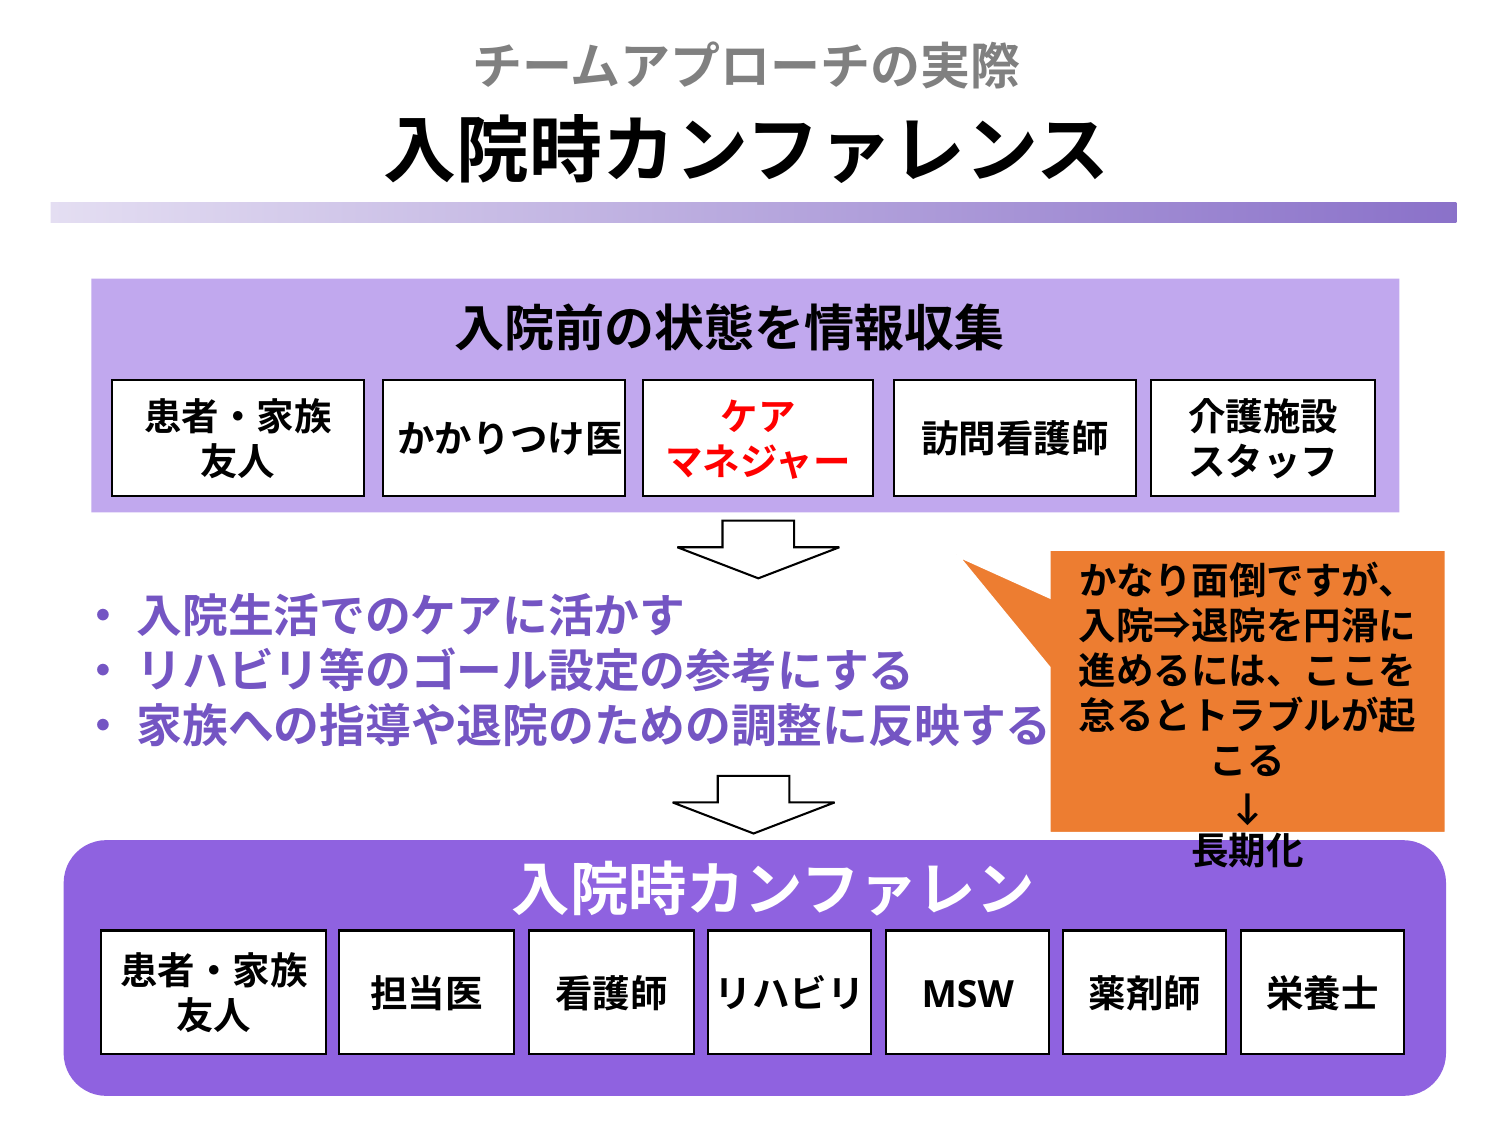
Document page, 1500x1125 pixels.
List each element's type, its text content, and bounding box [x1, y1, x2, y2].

text_box ・ 入院生活でのケアに活かす ・ リハビリ等のゴール設定の参考にする ・ 家族への指導や退院のための調整に反映する [65, 576, 1016, 762]
text_box [50, 202, 1457, 223]
text_box リハビリ [708, 1000, 871, 1055]
text_box かなり面倒ですが、入院⇒退院を円滑に進めるには、ここを怠るとトラブルが起こる ↓ 長期化 [955, 547, 1448, 836]
text_box 栄養士 [1241, 930, 1404, 1055]
text_box MSW [886, 1000, 1050, 1055]
text_box [62, 839, 1448, 1097]
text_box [91, 278, 1400, 513]
text_box 担当医 [339, 930, 515, 1055]
text_box 患者・家族 友人 [101, 930, 326, 1055]
text_box [672, 775, 835, 834]
text_box 看護師 [528, 1000, 694, 1055]
text_box チームアプローチの実際 入院時カンファレンス [91, 29, 1402, 191]
text_box 薬剤師 [1063, 930, 1227, 1055]
text_box [677, 520, 840, 576]
text_box 入院時カンファレンス [482, 844, 1063, 1000]
